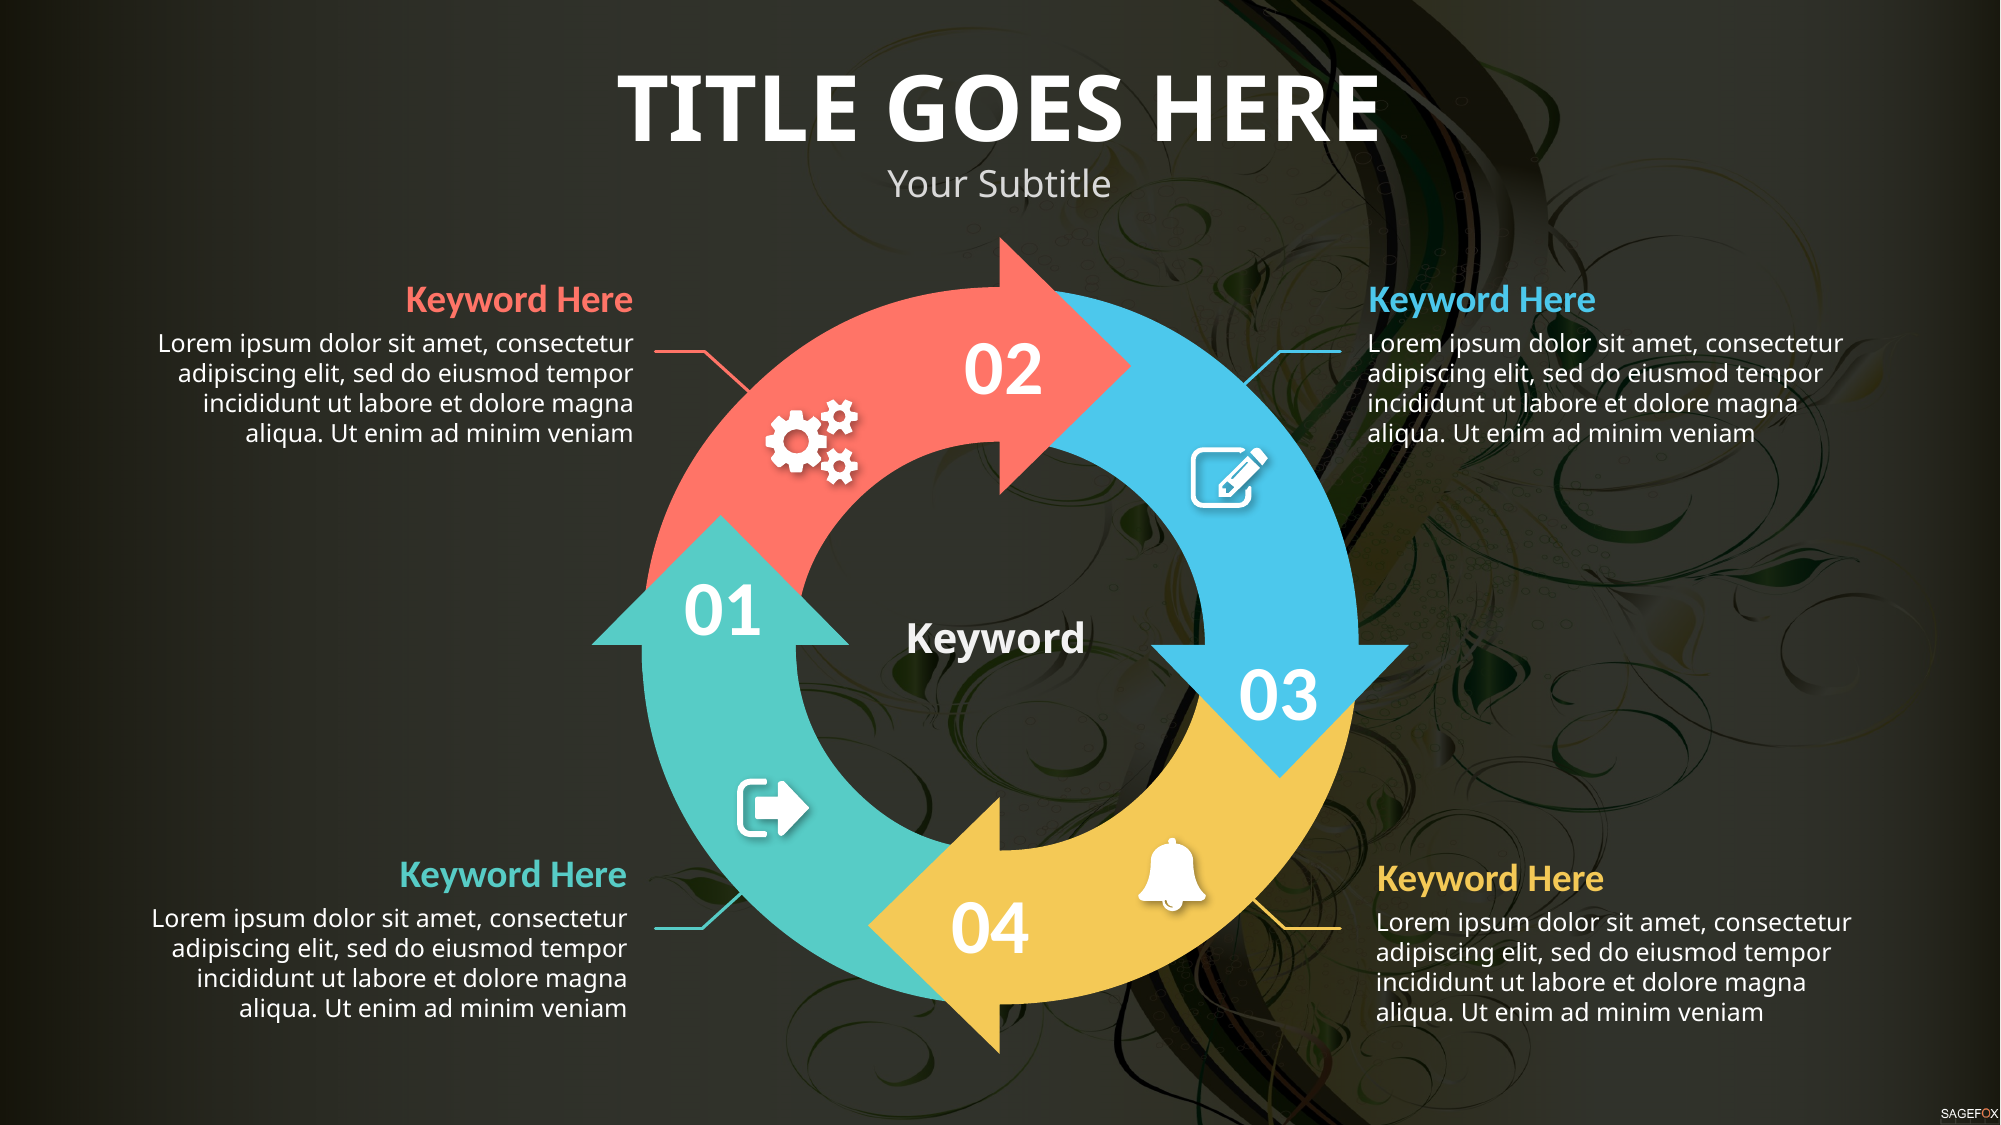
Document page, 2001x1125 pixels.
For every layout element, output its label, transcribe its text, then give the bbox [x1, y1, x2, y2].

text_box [136, 273, 635, 449]
text_box 04 [951, 875, 1031, 969]
text_box 02 [964, 316, 1044, 410]
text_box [1367, 273, 1866, 449]
text_box [1190, 447, 1252, 508]
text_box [1232, 880, 1341, 929]
picture [0, 0, 2001, 1125]
text_box [1218, 455, 1260, 497]
text_box [591, 515, 849, 673]
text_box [130, 848, 629, 1025]
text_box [1375, 852, 1874, 1029]
text_box Keyword [905, 611, 1087, 662]
text_box [645, 236, 1132, 596]
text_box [655, 351, 758, 400]
text_box [1050, 290, 1409, 779]
text_box 03 [1239, 641, 1319, 736]
text_box [867, 696, 1355, 1054]
text_box [642, 673, 950, 1002]
text_box [755, 781, 809, 836]
text_box [737, 778, 767, 838]
text_box [1250, 447, 1268, 466]
text_box 01 [684, 557, 764, 652]
text_box [765, 399, 858, 485]
text_box TITLE GOES HERE Your Subtitle [548, 42, 1452, 212]
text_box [1227, 350, 1341, 400]
text_box [1138, 837, 1206, 912]
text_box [655, 880, 755, 929]
